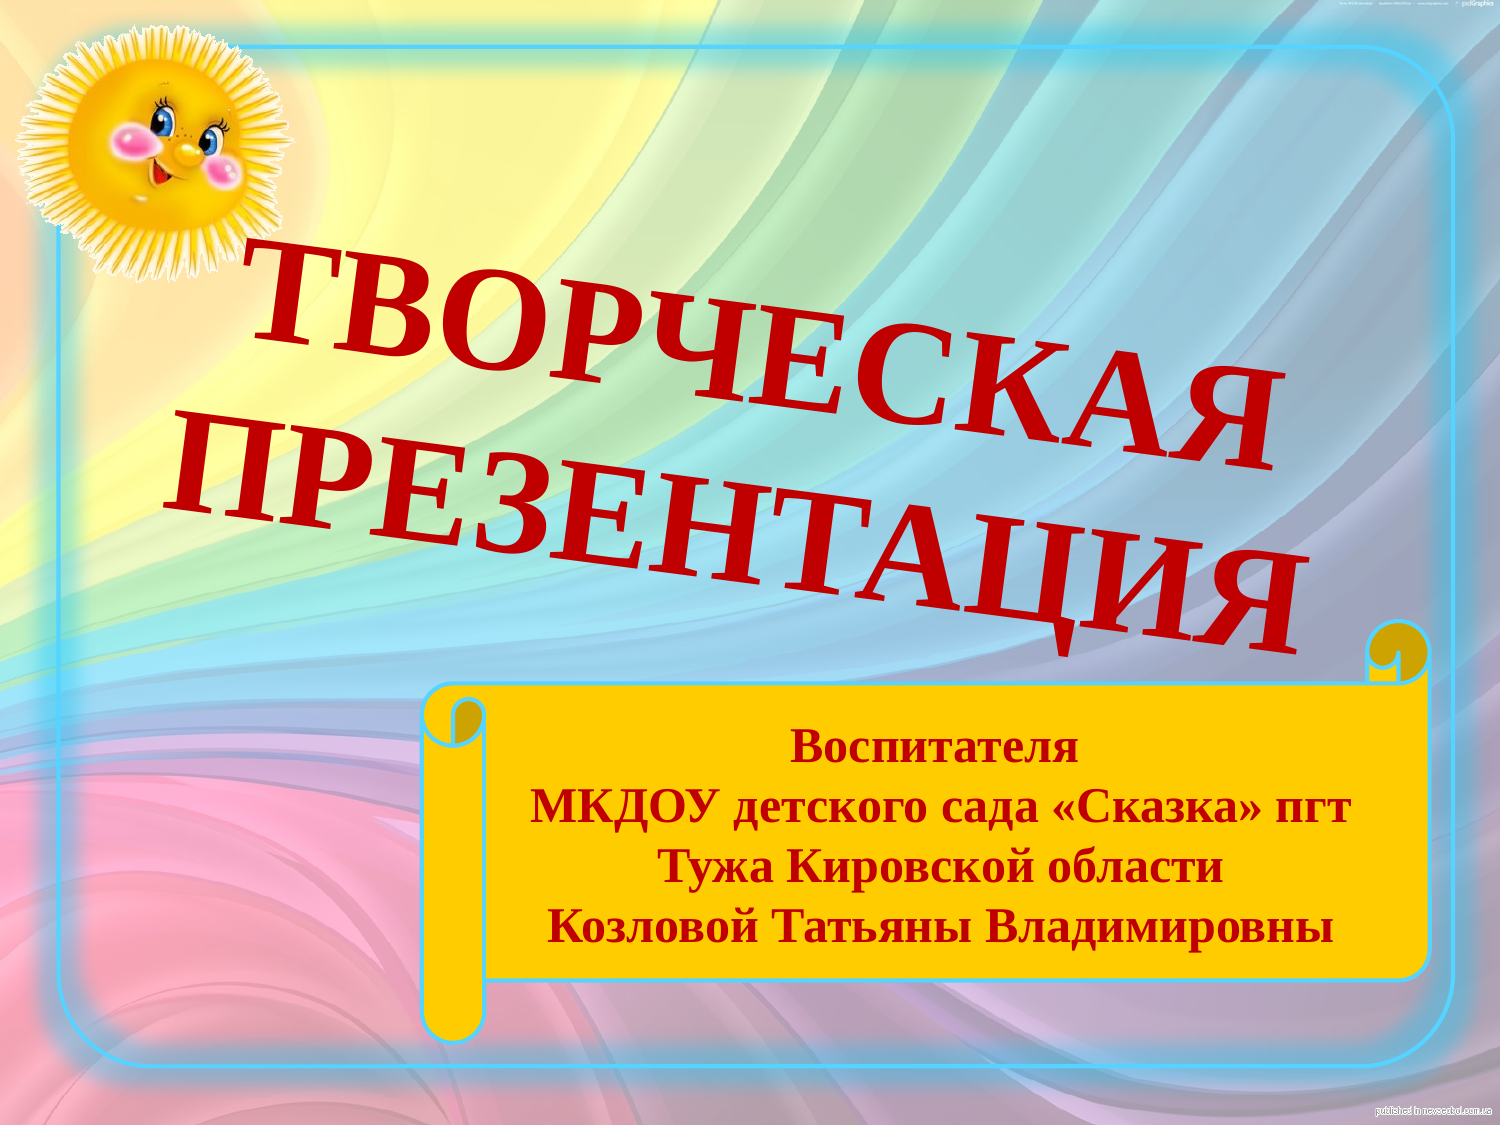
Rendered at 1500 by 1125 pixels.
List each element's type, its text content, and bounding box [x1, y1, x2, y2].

picture [11, 11, 340, 340]
text_box Воспитателя МКДОУ детского сада «Сказка» пгт Тужа Кировской области Козловой Татьяны Владимировны [419, 618, 1432, 1045]
title ТВОРЧЕСКАЯ ПРЕЗЕНТАЦИЯ [91, 117, 1409, 681]
